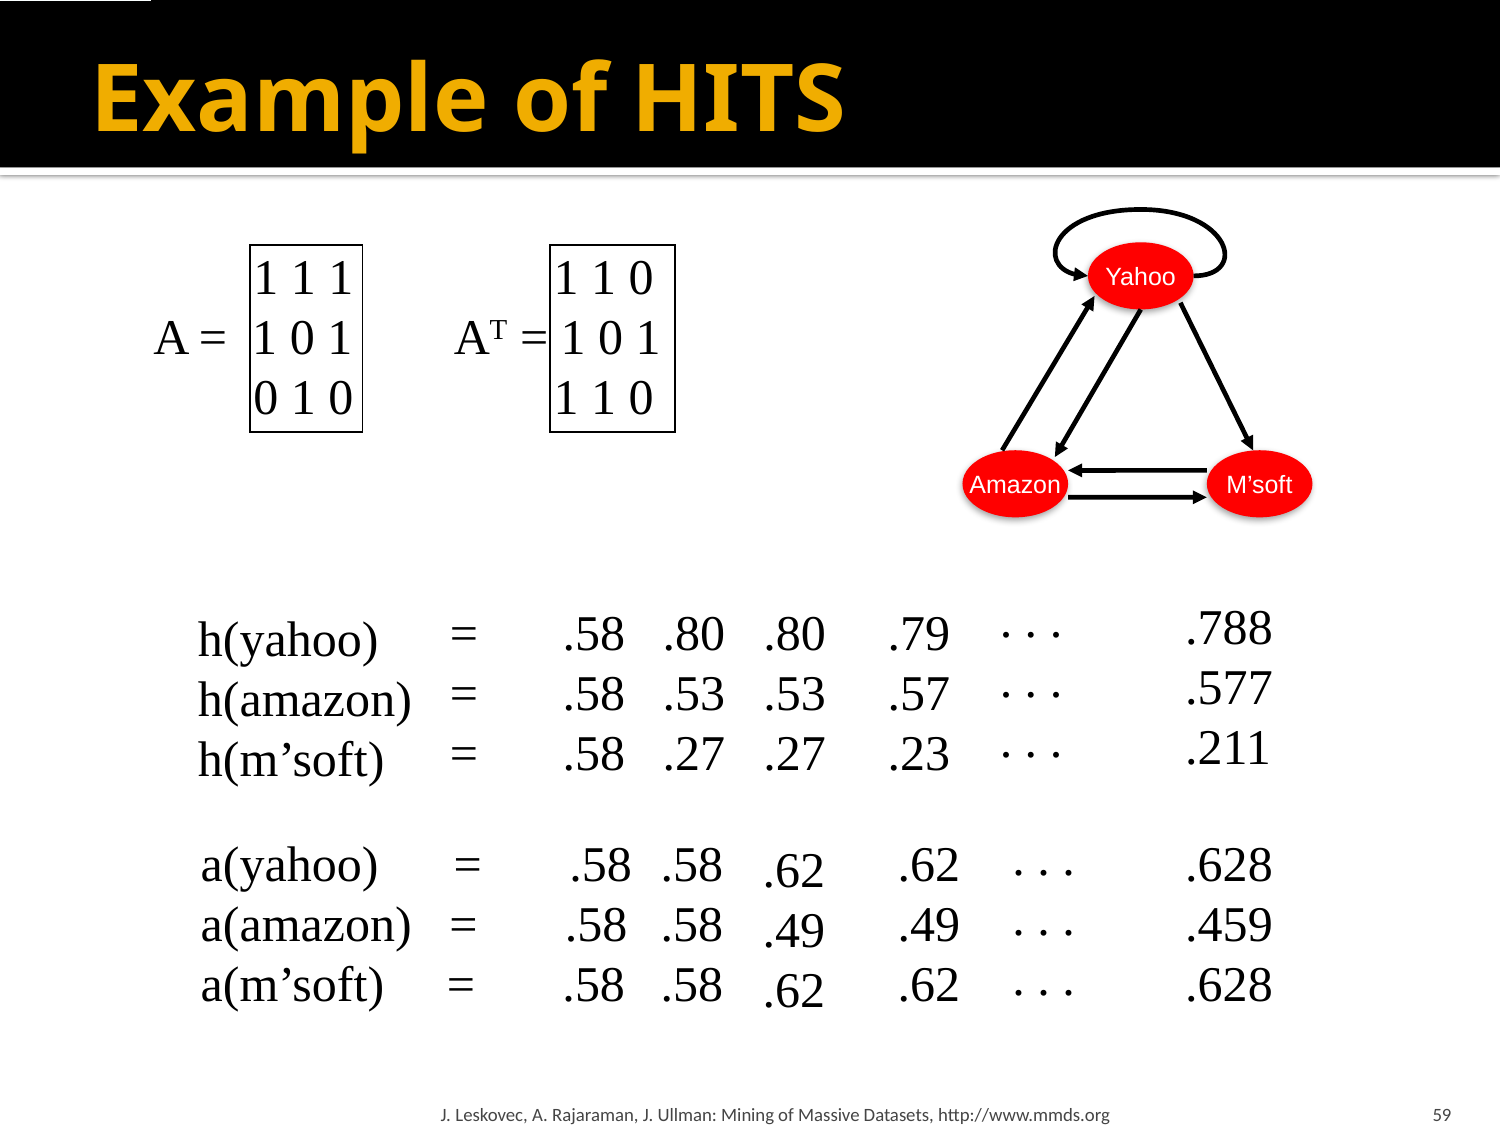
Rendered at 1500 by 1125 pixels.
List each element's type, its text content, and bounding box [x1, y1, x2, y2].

text_box a(yahoo) = .58 a(amazon) = .58 a(m’soft) = .58 [185, 824, 645, 1020]
slide_number 59 [1345, 1080, 1467, 1125]
title Example of HITS [75, 12, 1425, 175]
text_box .79 .57 .23 [860, 592, 966, 788]
text_box .62 .49 .62 [870, 824, 976, 1020]
text_box .788 .577 .211 [1170, 586, 1288, 782]
text_box .80 .53 .27 [647, 592, 741, 788]
footer J. Leskovec, A. Rajaraman, J. Ullman: Mining of Massive Datasets, http://www.mmds.org [433, 1080, 1337, 1125]
text_box .58 .58 .58 [645, 824, 739, 1020]
text_box . . . . . . . . . [997, 817, 1090, 1013]
text_box [249, 244, 363, 433]
text_box [549, 244, 675, 433]
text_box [962, 242, 1313, 518]
text_box 1 1 0 AT = 1 0 1 1 1 0 [438, 237, 676, 433]
text_box . . . . . . . . . [985, 580, 1078, 775]
text_box .58 .58 .58 [547, 592, 641, 788]
text_box 1 1 1 A = 1 0 1 0 1 0 [138, 237, 369, 433]
text_box .62 .49 .62 [747, 830, 841, 1025]
text_box = = = [435, 592, 493, 788]
text_box .628 .459 .628 [1170, 824, 1288, 1020]
text_box .80 .53 .27 [748, 592, 841, 788]
text_box h(yahoo) h(amazon) h(m’soft) [183, 599, 428, 795]
